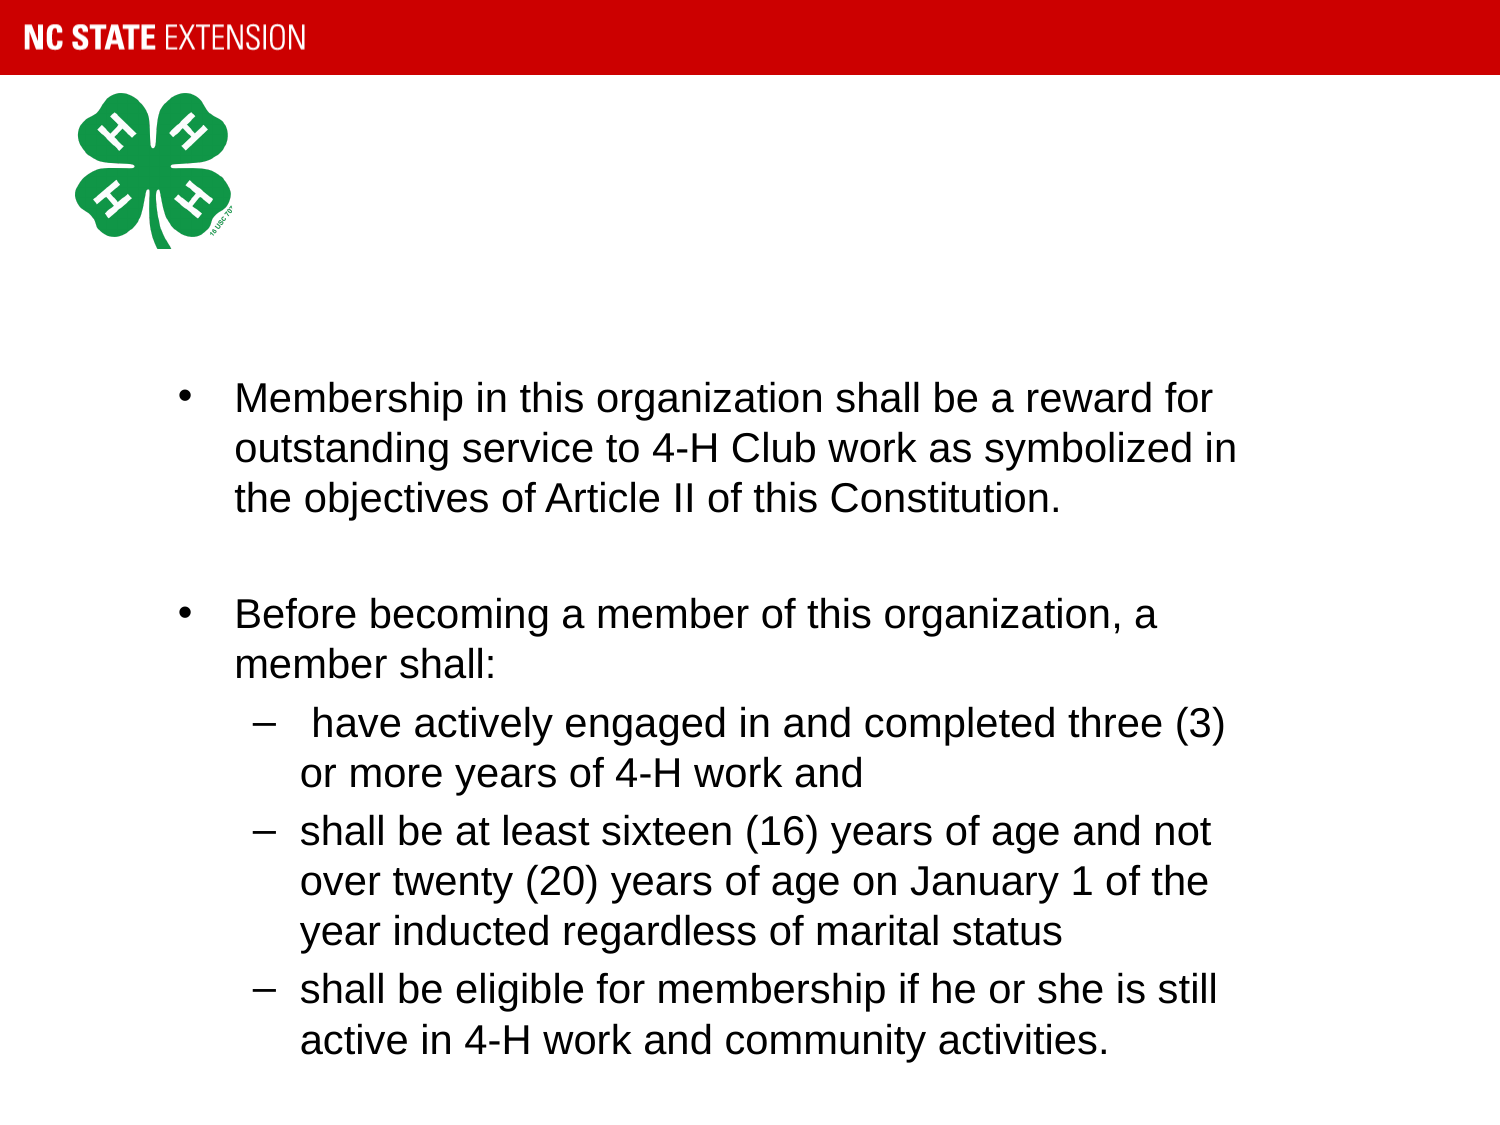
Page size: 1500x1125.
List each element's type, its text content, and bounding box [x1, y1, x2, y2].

picture [0, 0, 1500, 75]
list Membership in this organization shall be a reward for outstanding service to 4-H Club work as symbolized in the objectives of Article II of this Constitution. Before becoming a member of this organization, a member shall: have actively engaged in and completed three (3) or more years of 4-H work and shall be at least sixteen (16) years of age and not over twenty (20) years of age on January 1 of the year inducted regardless of marital status shall be eligible for membership if he or she is still active in 4-H work and community activities. [162, 363, 1269, 918]
